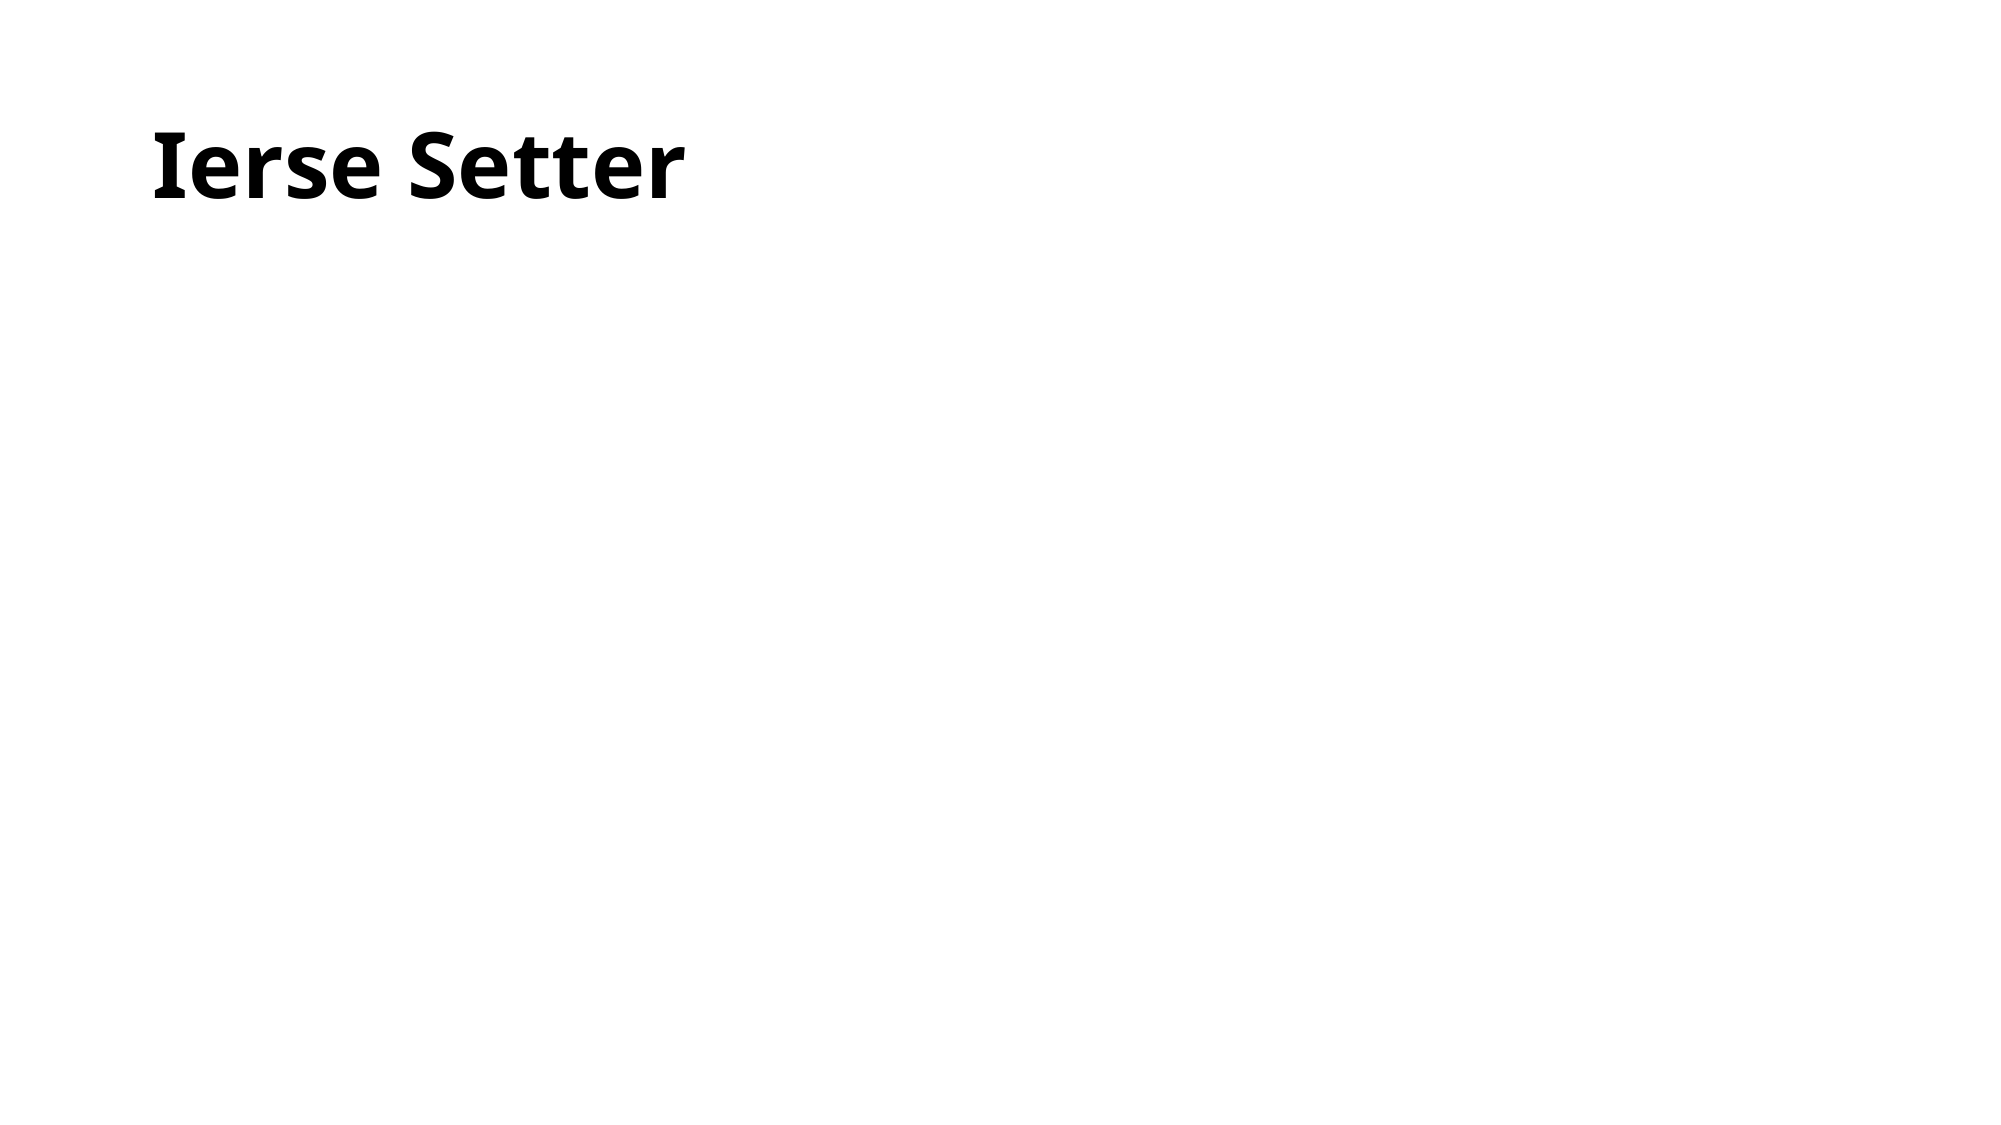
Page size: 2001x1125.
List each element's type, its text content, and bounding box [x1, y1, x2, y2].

title Ierse Setter [137, 59, 1863, 278]
